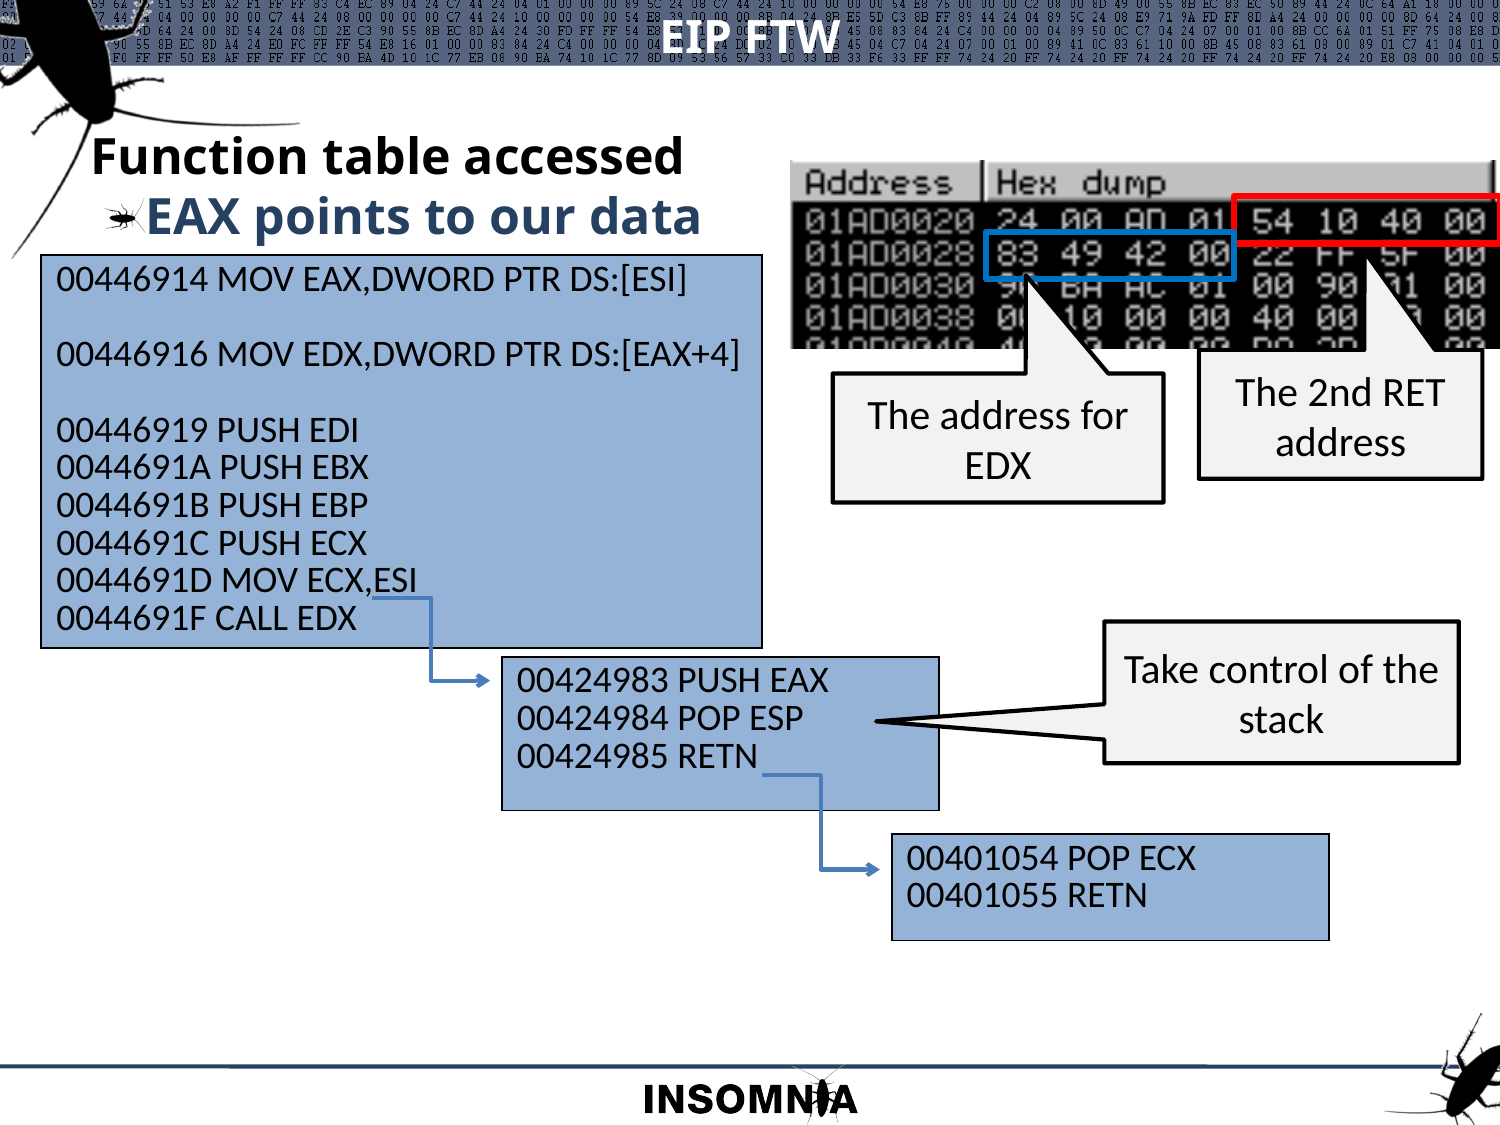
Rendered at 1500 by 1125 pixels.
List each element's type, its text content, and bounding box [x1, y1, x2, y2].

picture [644, 1062, 859, 1125]
picture [104, 197, 146, 233]
text_box Take control of the stack [873, 619, 1461, 766]
picture [0, 71, 301, 259]
title EIP FTW [0, 0, 1500, 71]
table_header 00401054 POP ECX 00401055 RETN [893, 835, 1328, 940]
text_box The 2nd RET address [1196, 358, 1485, 481]
list Function table accessed EAX points to our data [75, 117, 1425, 1055]
picture [790, 160, 1500, 350]
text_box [761, 774, 881, 870]
text_box The address for EDX [830, 358, 1166, 505]
table_header 00424983 PUSH EAX 00424984 POP ESP 00424985 RETN [503, 658, 938, 810]
picture [1383, 998, 1500, 1125]
table_header 00446914 MOV EAX,DWORD PTR DS:[ESI] 00446916 MOV EDX,DWORD PTR DS:[EAX+4] 00446919 PUSH EDI 0044691A PUSH EBX 0044691B PUSH EBP 0044691C PUSH ECX 0044691D MOV ECX,ESI 0044691F CALL EDX [42, 256, 761, 647]
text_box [371, 597, 491, 681]
